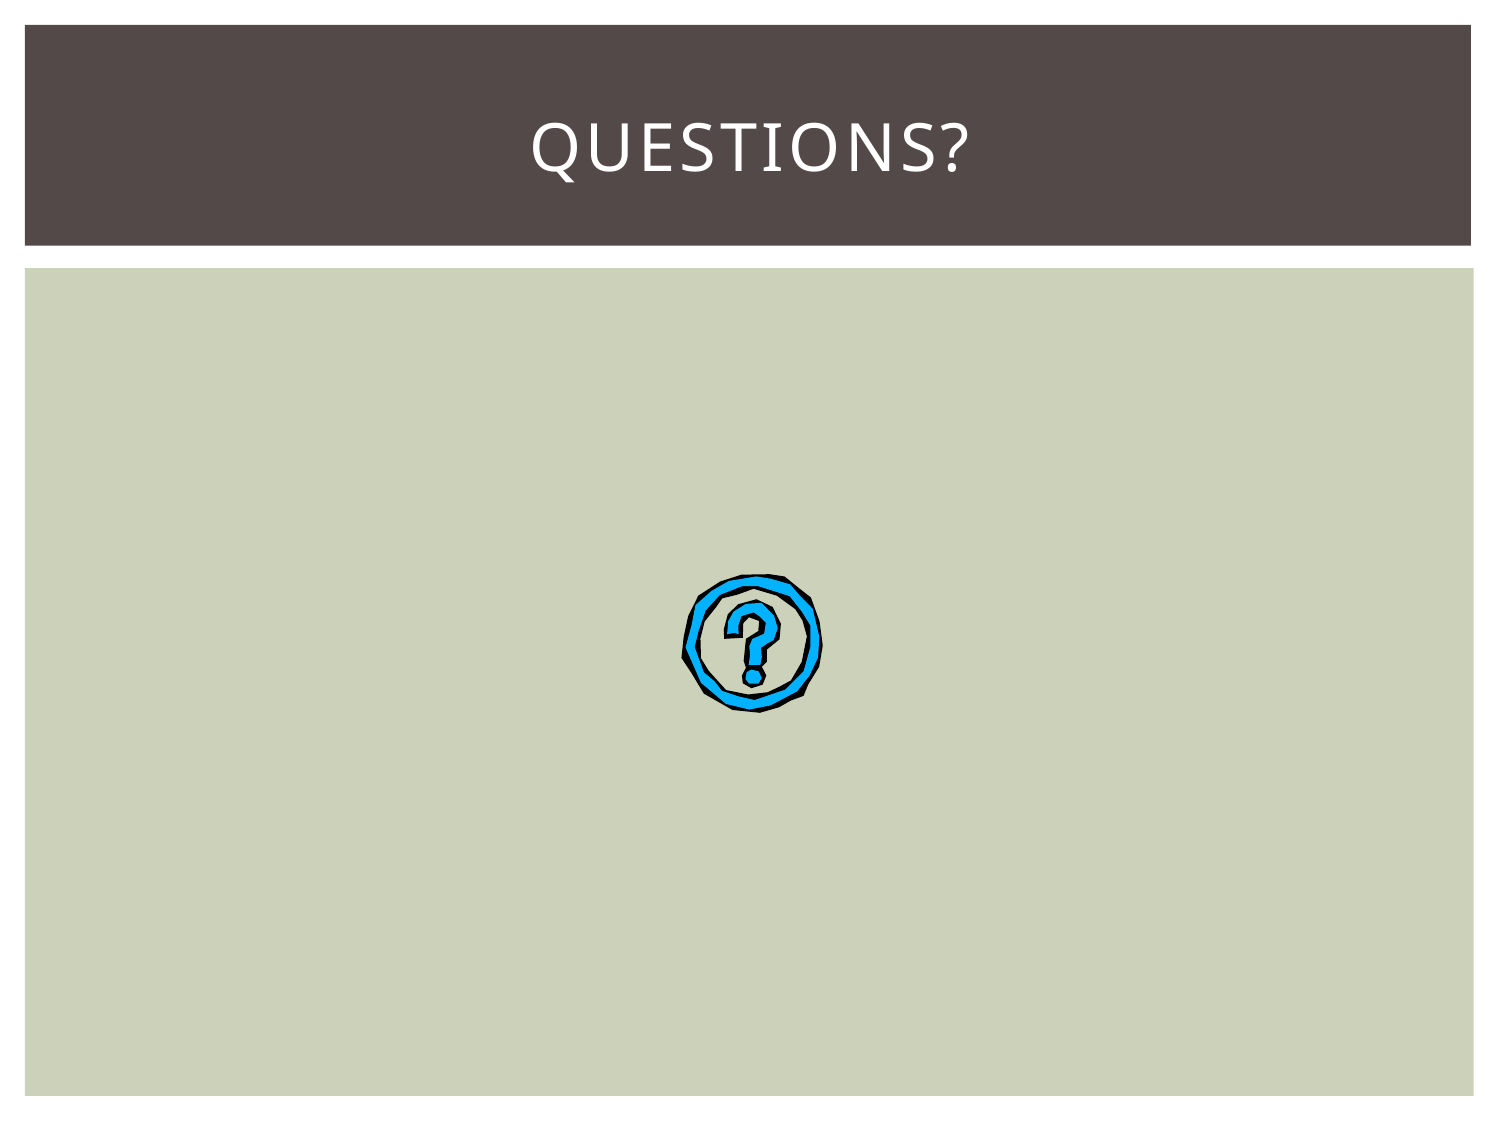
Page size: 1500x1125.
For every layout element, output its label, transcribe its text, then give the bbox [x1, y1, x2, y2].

title Questions? [62, 58, 1438, 232]
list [681, 573, 824, 714]
